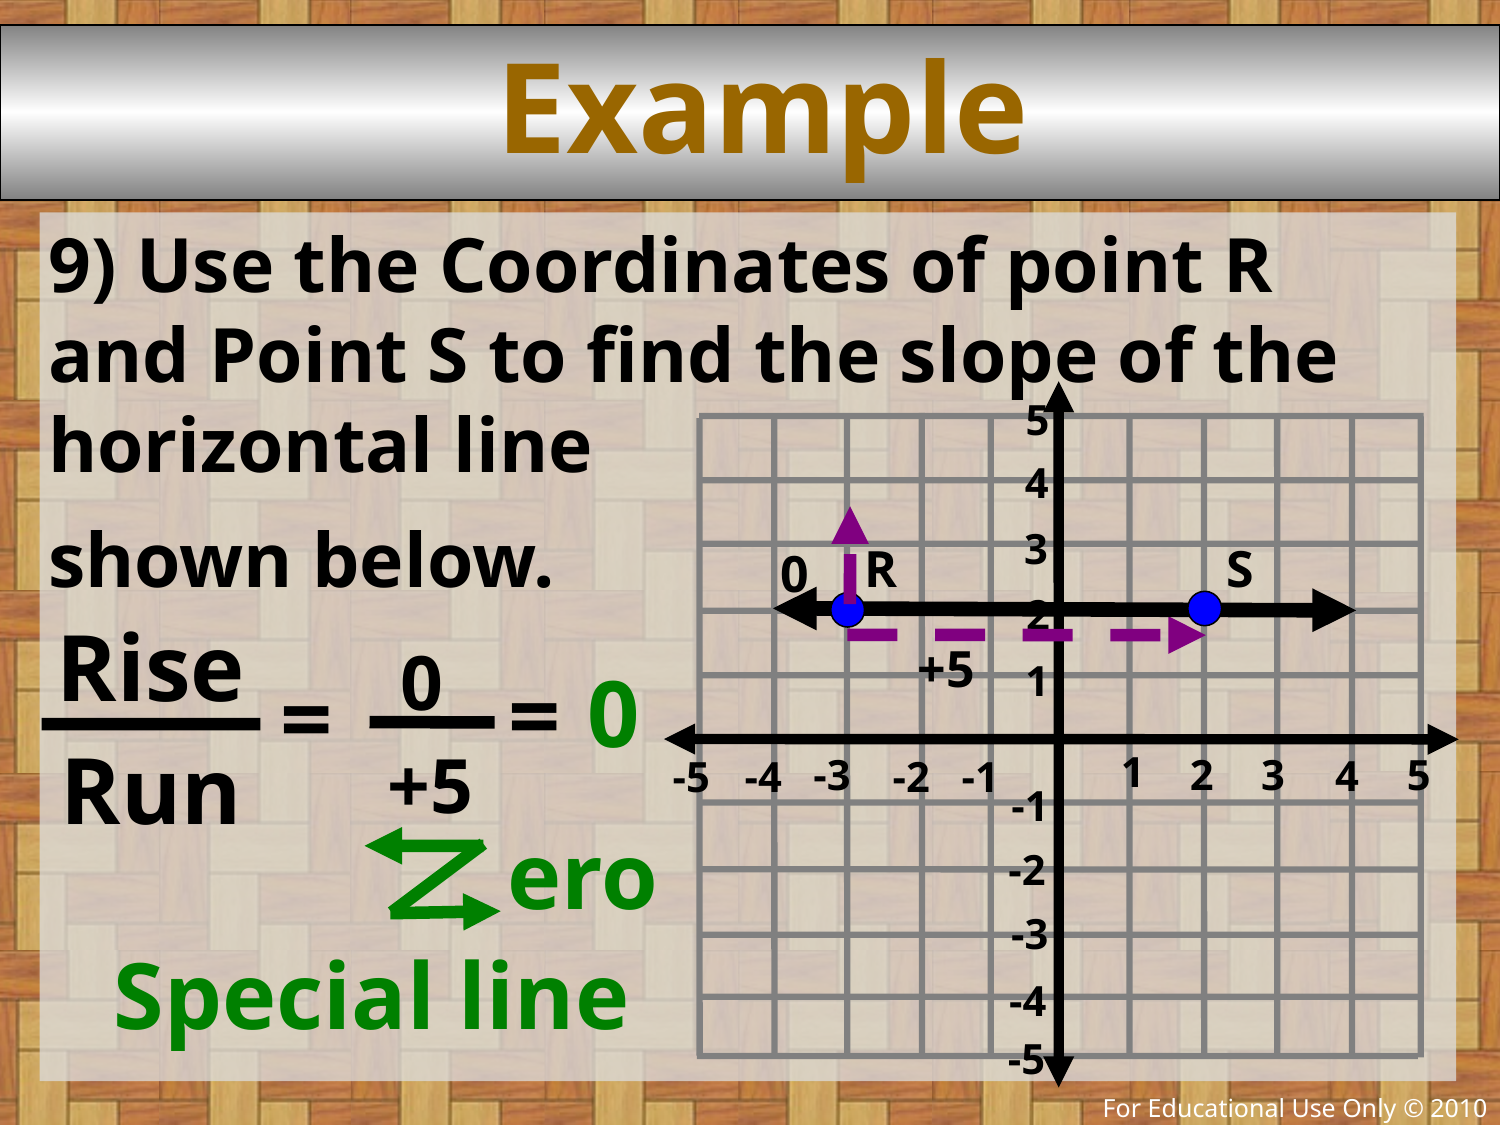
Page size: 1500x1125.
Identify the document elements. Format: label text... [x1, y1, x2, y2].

title Example [12, 9, 1500, 198]
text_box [364, 822, 694, 948]
picture [0, 0, 1500, 24]
text_box 0 [371, 627, 493, 722]
text_box = [493, 671, 585, 772]
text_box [41, 615, 261, 847]
text_box = [265, 675, 357, 776]
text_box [645, 381, 1459, 1088]
text_box 0 [562, 660, 645, 786]
list 9) Use the Coordinates of point R and Point S to find the slope of the horizontal line shown below. [33, 210, 1436, 624]
picture [0, 201, 1500, 1125]
text_box +5 [369, 731, 493, 822]
text_box Special line [65, 942, 645, 1068]
